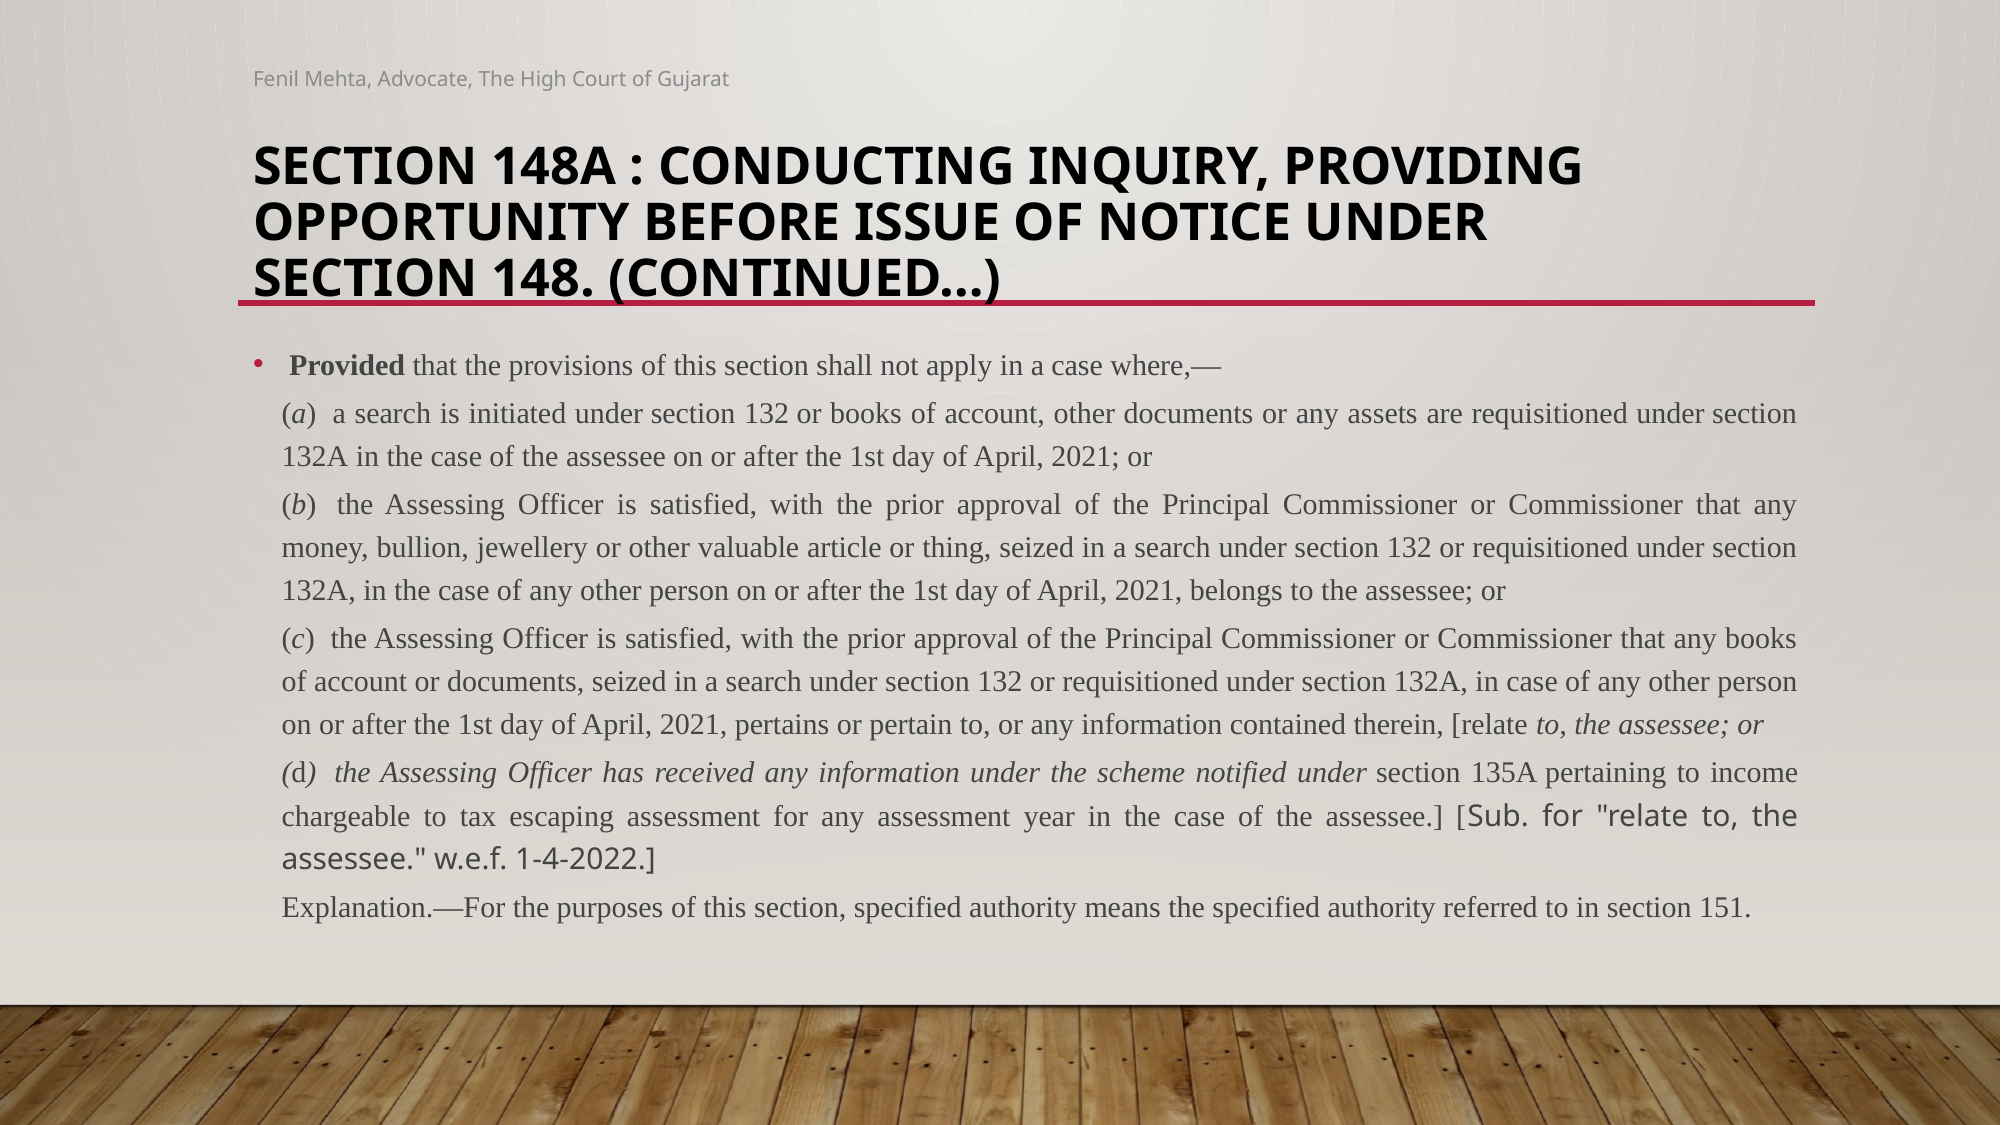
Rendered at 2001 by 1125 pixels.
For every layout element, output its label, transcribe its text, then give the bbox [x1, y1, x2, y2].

title Section 148A : Conducting inquiry, providing opportunity before issue of notice under section 148. (Continued…) [238, 131, 1814, 274]
list Provided that the provisions of this section shall not apply in a case where,— (a) a search is initiated under section 132 or books of account, other documents or any assets are requisitioned under section 132A in the case of the assessee on or after the 1st day of April, 2021; or (b) the Assessing Officer is satisfied, with the prior approval of the Principal Commissioner or Commissioner that any money, bullion, jewellery or other valuable article or thing, seized in a search under section 132 or requisitioned under section 132A, in the case of any other person on or after the 1st day of April, 2021, belongs to the assessee; or (c) the Assessing Officer is satisfied, with the prior approval of the Principal Commissioner or Commissioner that any books of account or documents, seized in a search under section 132 or requisitioned under section 132A, in case of any other person on or after the 1st day of April, 2021, pertains or pertain to, or any information contained therein, [relate to, the assessee; or (d) the Assessing Officer has received any information under the scheme notified under section 135A pertaining to income chargeable to tax escaping assessment for any assessment year in the case of the assessee.] [Sub. for "relate to, the assessee." w.e.f. 1-4-2022.] Explanation.—For the purposes of this section, specified authority means the specified authority referred to in section 151. [238, 330, 1814, 993]
picture [0, 1005, 2000, 1125]
footer Fenil Mehta, Advocate, The High Court of Gujarat [238, 54, 1213, 105]
